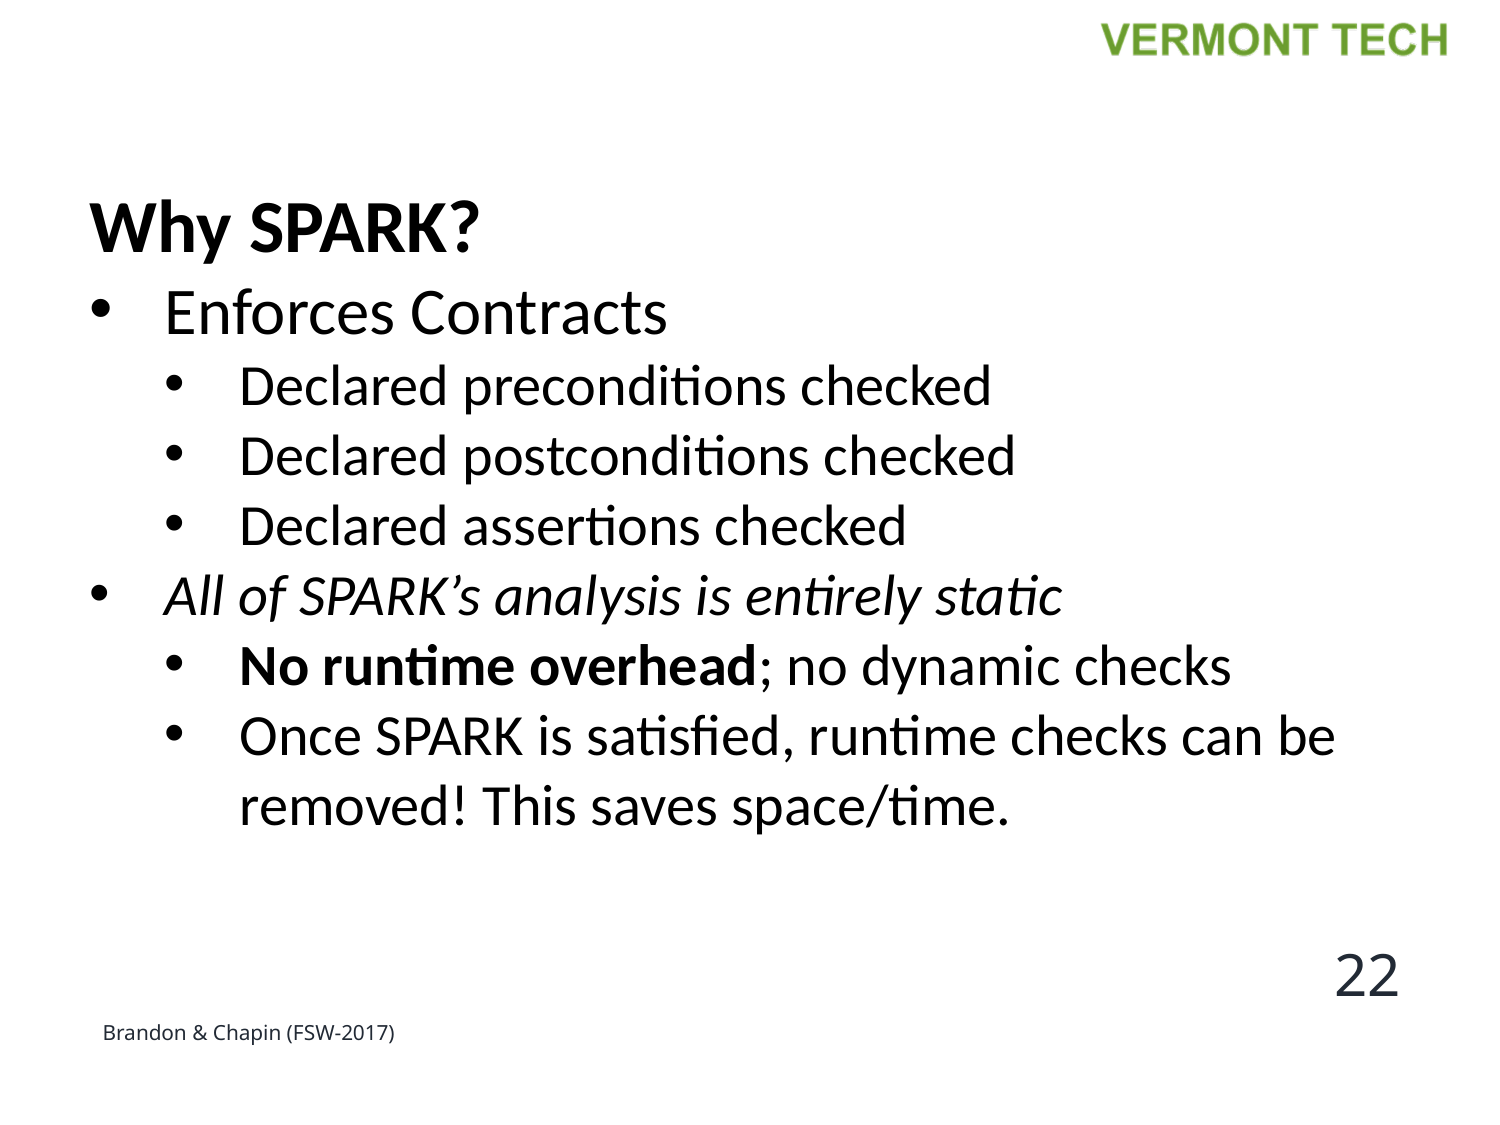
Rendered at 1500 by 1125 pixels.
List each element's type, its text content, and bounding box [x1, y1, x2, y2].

footer Brandon & Chapin (FSW-2017) [87, 1012, 1041, 1073]
picture [1099, 17, 1451, 73]
slide_number 22 [1275, 915, 1416, 1025]
text_box Why SPARK? Enforces Contracts Declared preconditions checked Declared postconditions checked Declared assertions checked All of SPARK’s analysis is entirely static No runtime overhead; no dynamic checks Once SPARK is satisfied, runtime checks can be removed! This saves space/time. [75, 170, 1425, 913]
